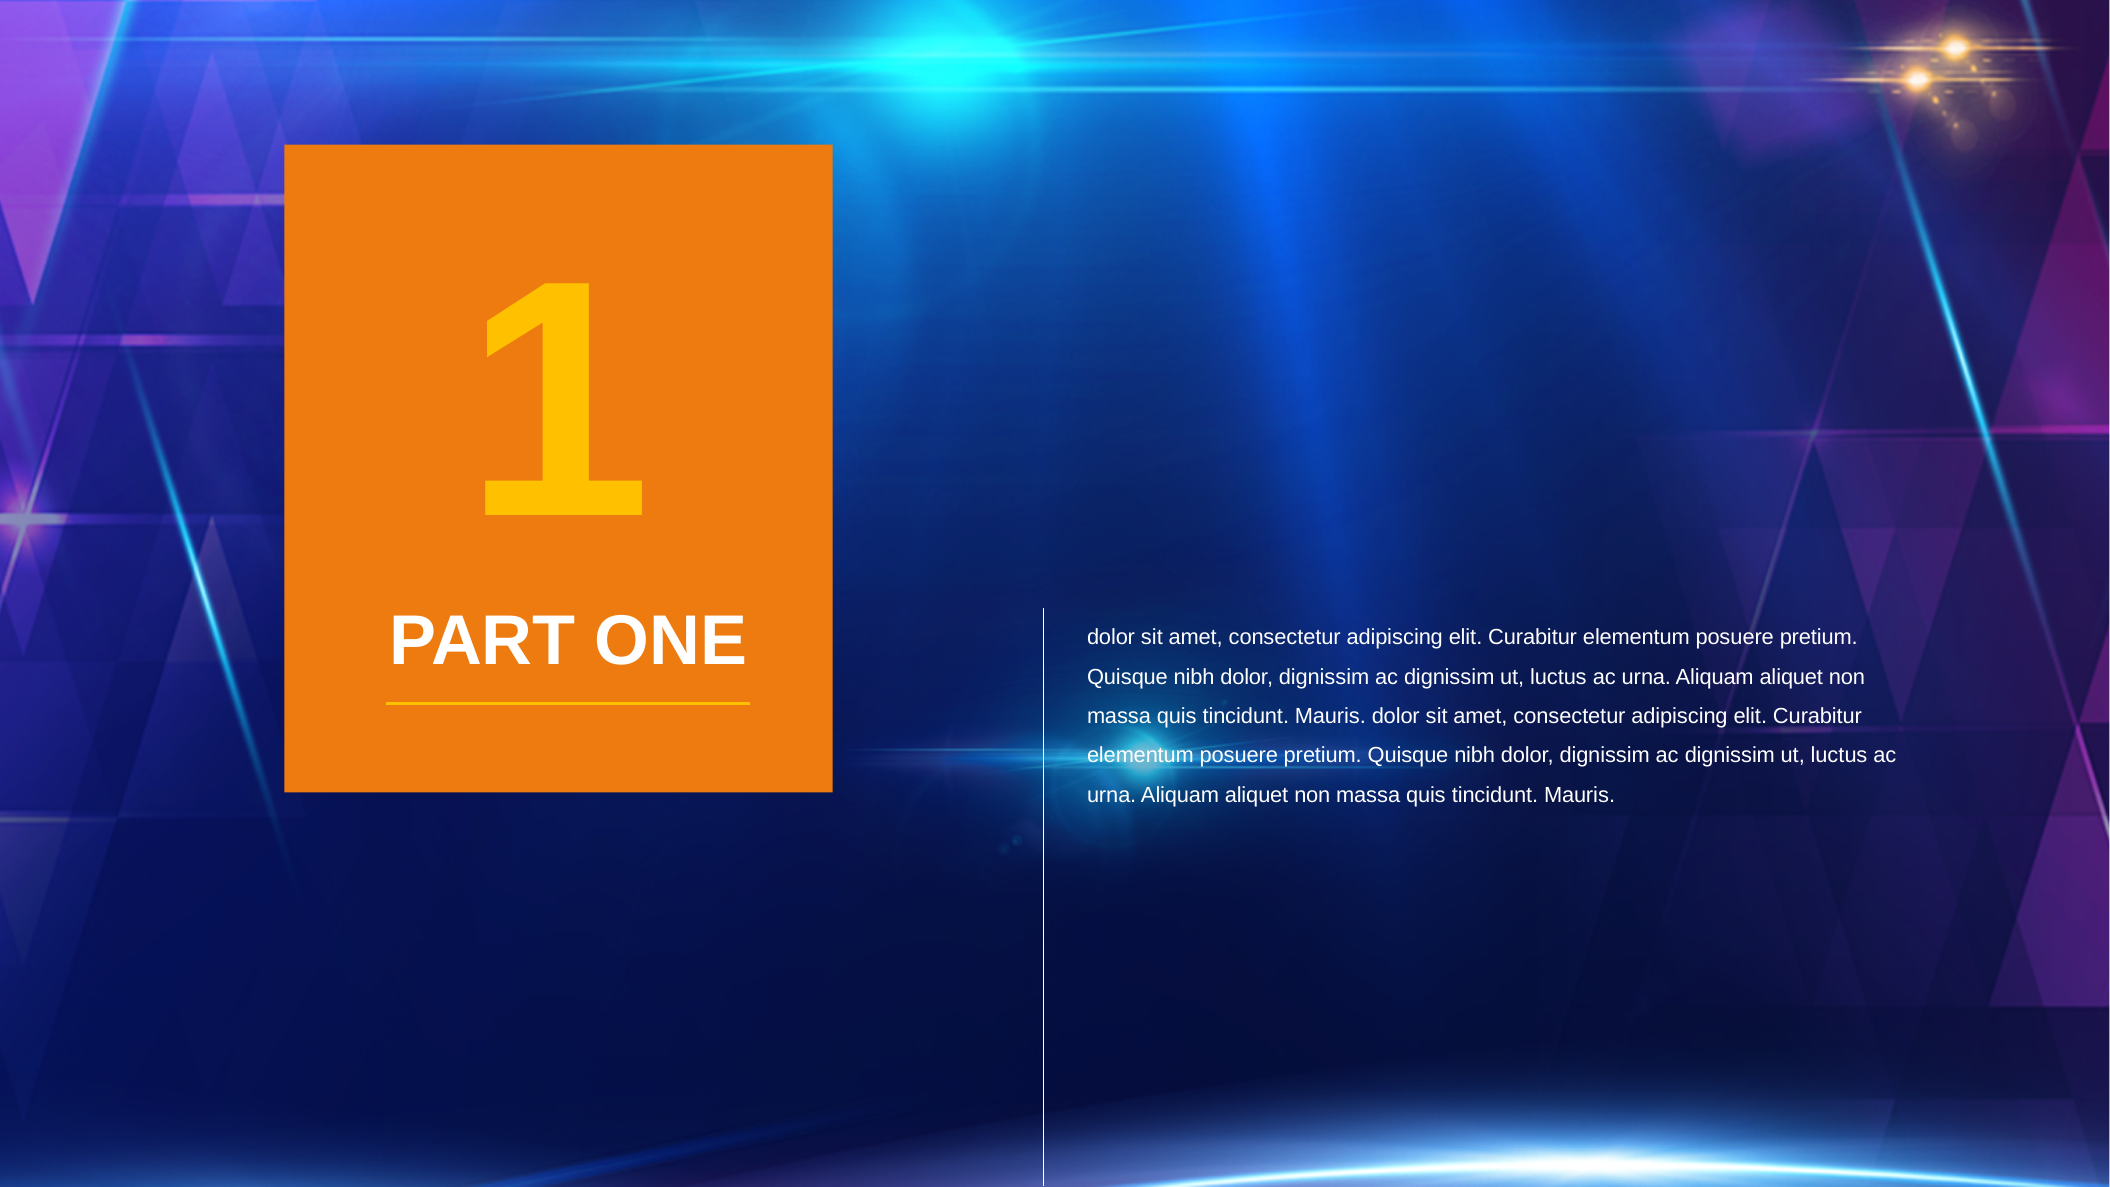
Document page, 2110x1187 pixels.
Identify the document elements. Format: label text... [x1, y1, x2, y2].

text_box dolor sit amet, consectetur adipiscing elit. Curabitur elementum posuere pretium. Quisque nibh dolor, dignissim ac dignissim ut, luctus ac urna. Aliquam aliquet non massa quis tincidunt. Mauris. dolor sit amet, consectetur adipiscing elit. Curabitur elementum posuere pretium. Quisque nibh dolor, dignissim ac dignissim ut, luctus ac urna. Aliquam aliquet non massa quis tincidunt. Mauris. [1071, 602, 1941, 818]
text_box PART ONE [314, 574, 823, 699]
text_box [283, 144, 834, 793]
picture [0, 0, 2110, 1187]
text_box 1 [449, 171, 667, 574]
